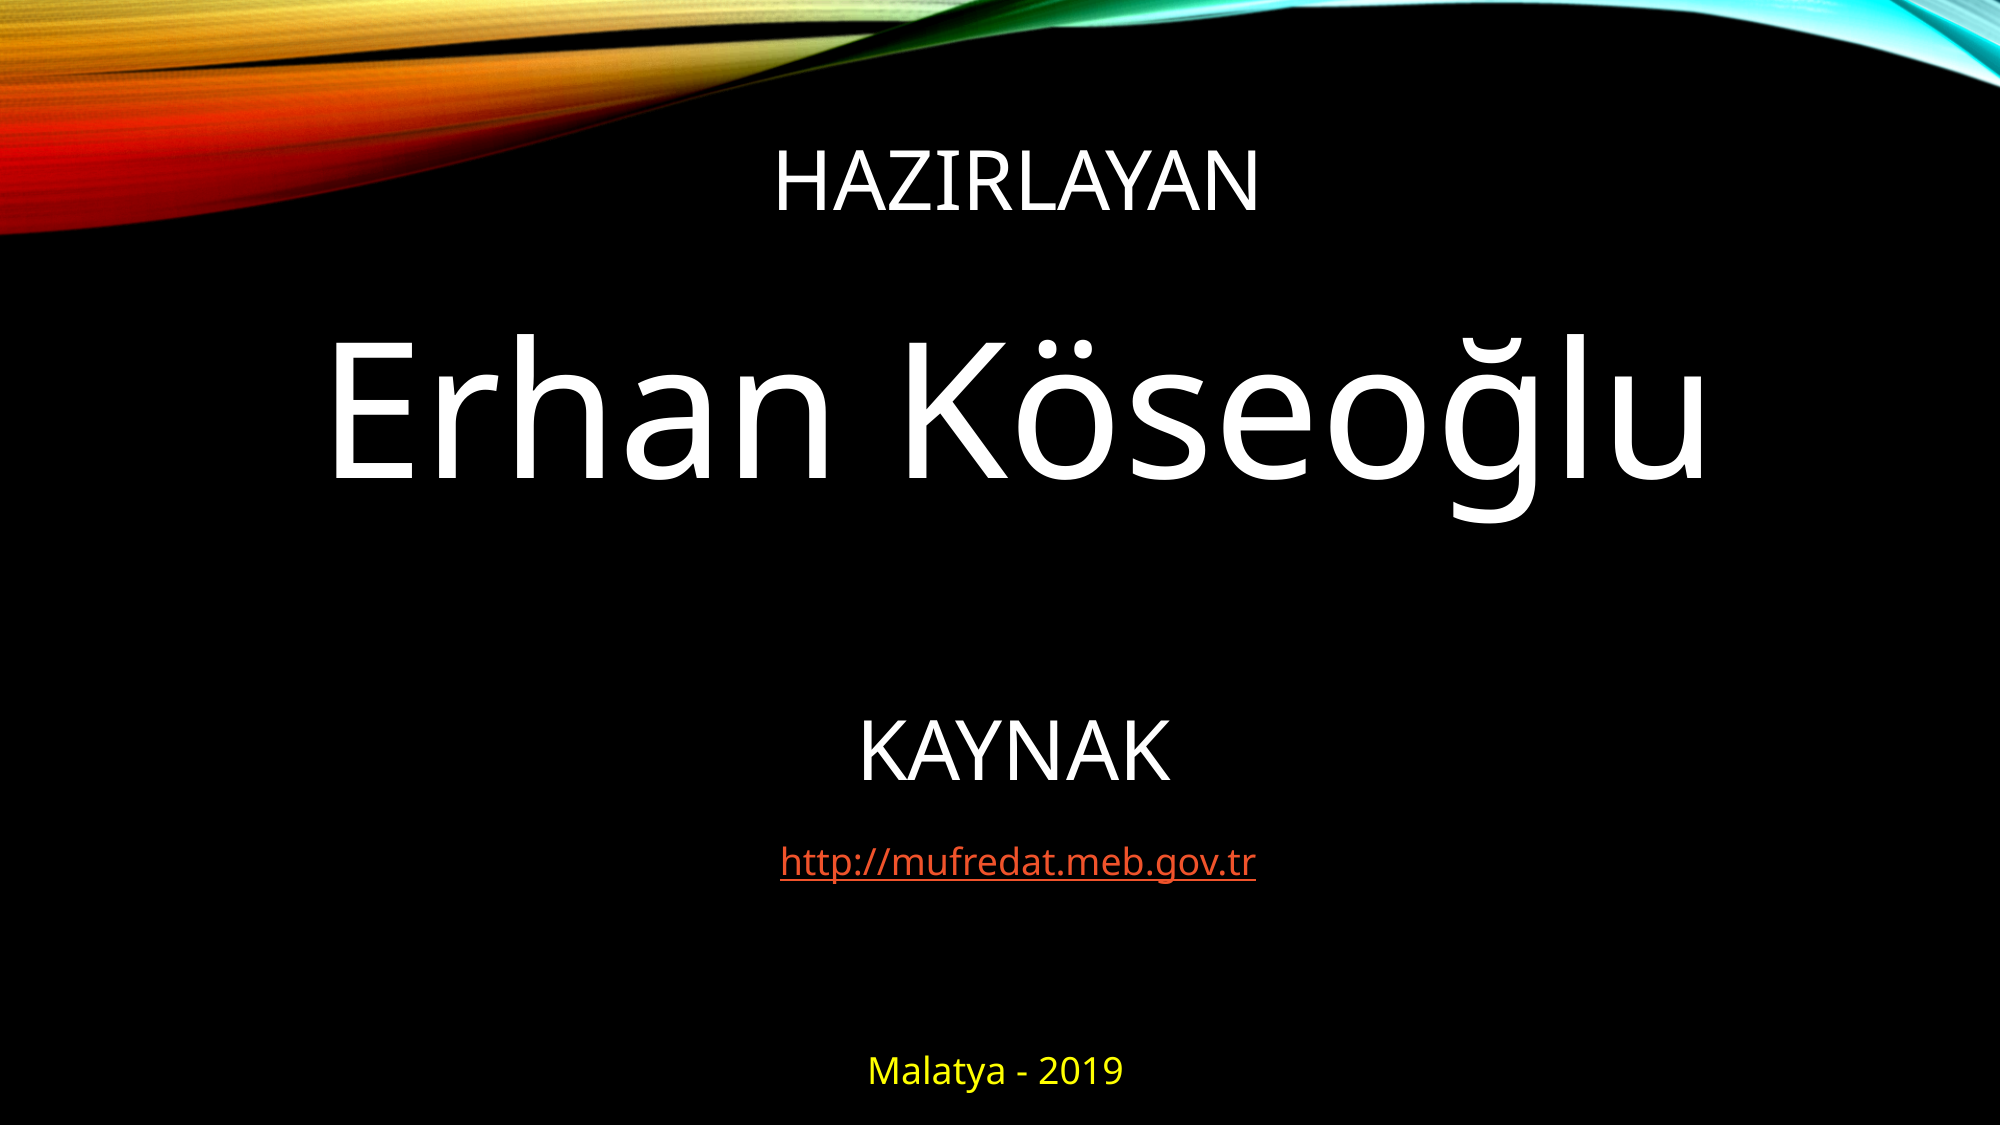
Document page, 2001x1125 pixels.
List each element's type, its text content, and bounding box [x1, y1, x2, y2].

title Hazırlayan [36, 125, 2000, 241]
text_box Kaynak [36, 689, 1992, 805]
text_box Malatya - 2019 [0, 1039, 1991, 1100]
list Erhan Köseoğlu [36, 307, 2000, 533]
text_box http://mufredat.meb.gov.tr [36, 831, 2000, 893]
picture [0, 0, 2000, 237]
